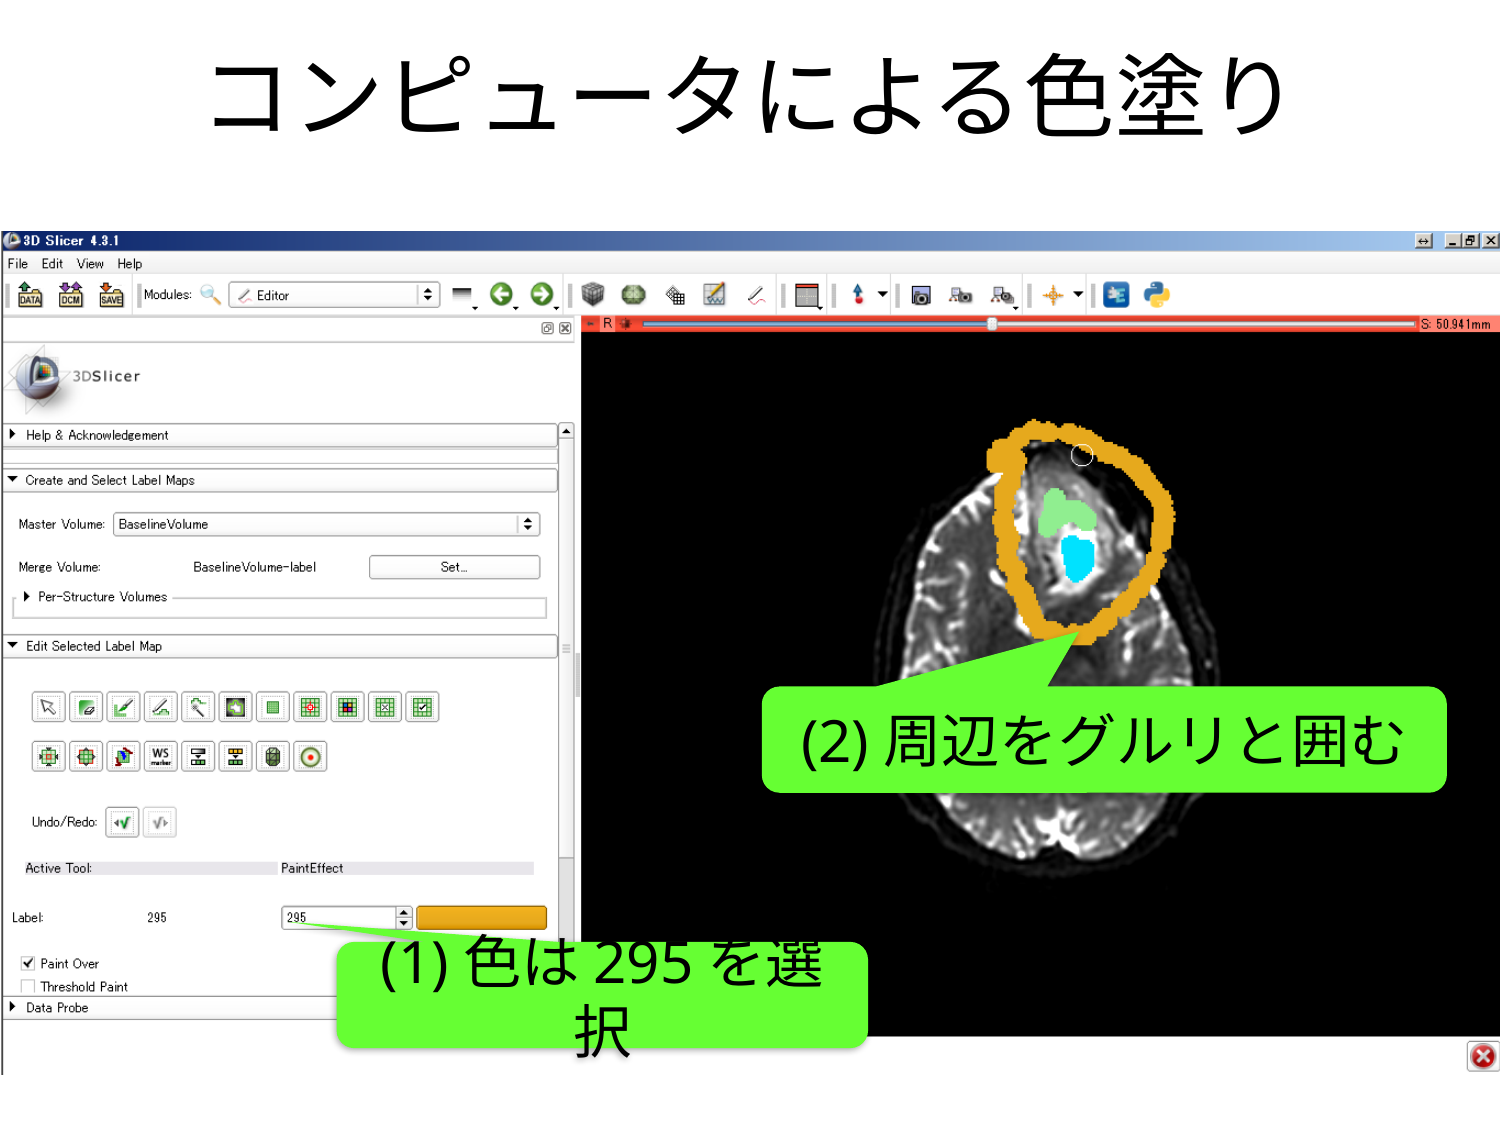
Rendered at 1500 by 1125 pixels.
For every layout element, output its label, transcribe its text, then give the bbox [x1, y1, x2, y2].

title コンピュータによる色塗り [75, 0, 1425, 188]
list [1, 231, 1500, 1076]
